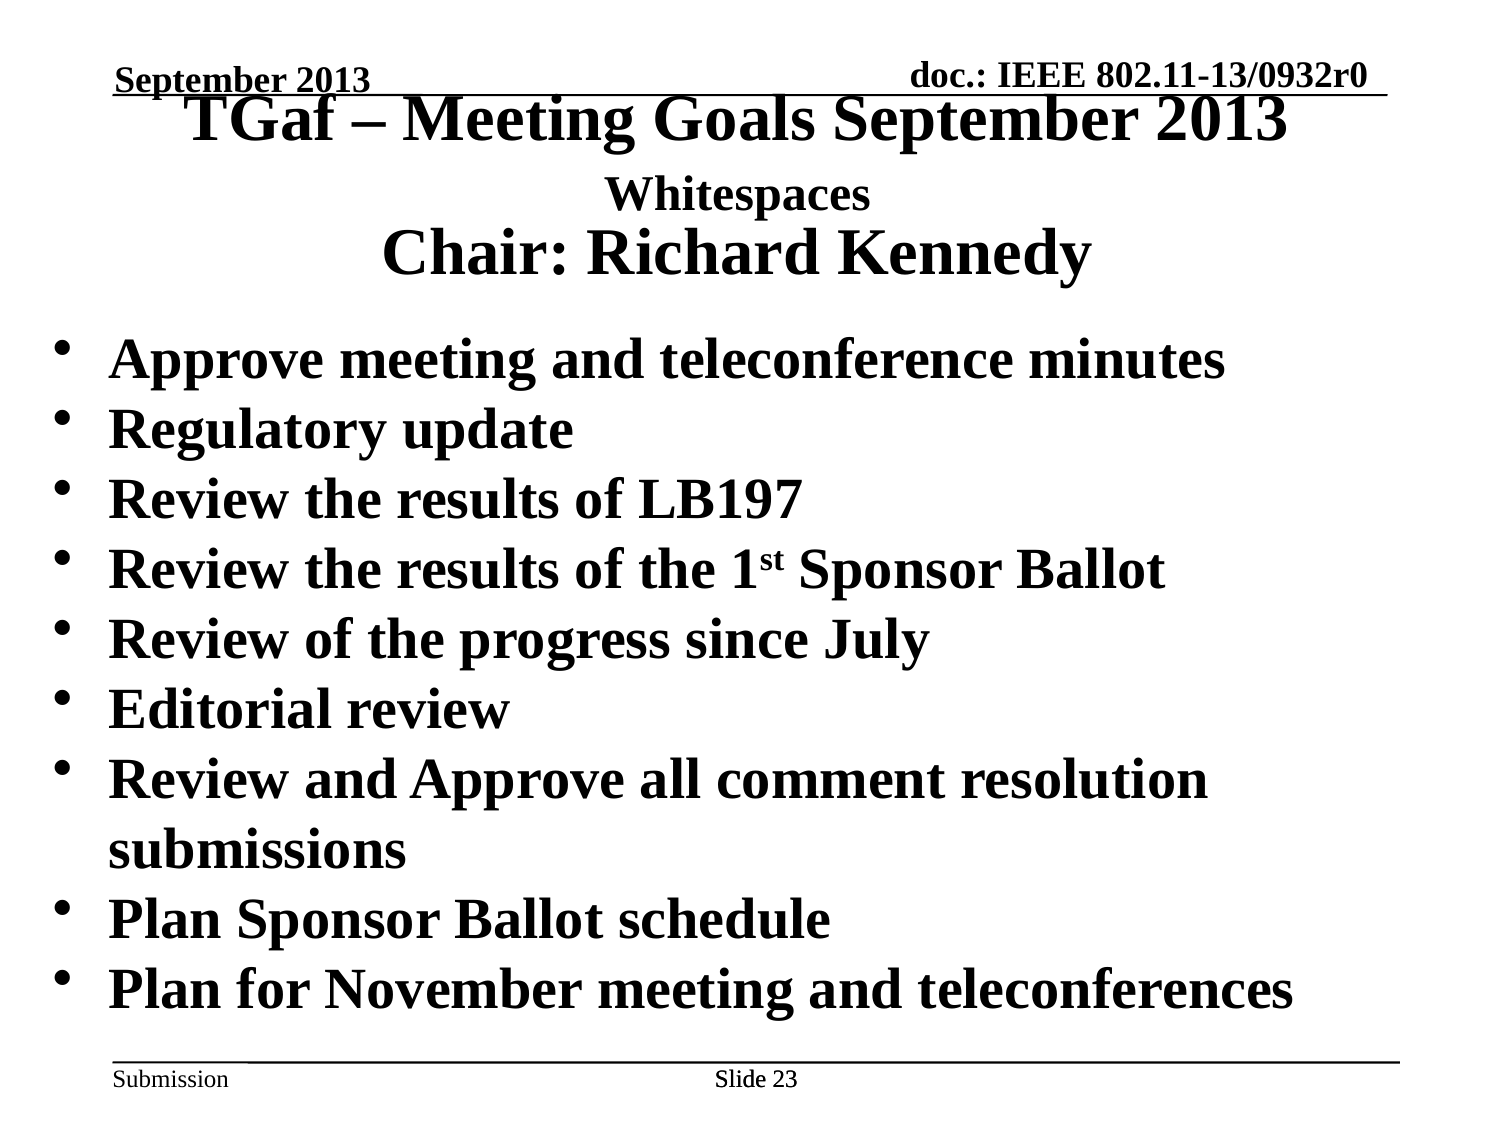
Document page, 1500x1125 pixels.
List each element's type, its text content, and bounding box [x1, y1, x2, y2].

title TGaf – Meeting Goals September 2013 Whitespaces Chair: Richard Kennedy [99, 99, 1375, 275]
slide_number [114, 54, 374, 99]
list Approve meeting and teleconference minutes Regulatory update Review the results of LB197 Review the results of the 1st Sponsor Ballot Review of the progress since July Editorial review Review and Approve all comment resolution submissions Plan Sponsor Ballot schedule Plan for November meeting and teleconferences [37, 312, 1450, 1063]
text_box Slide 23 [675, 1063, 838, 1093]
